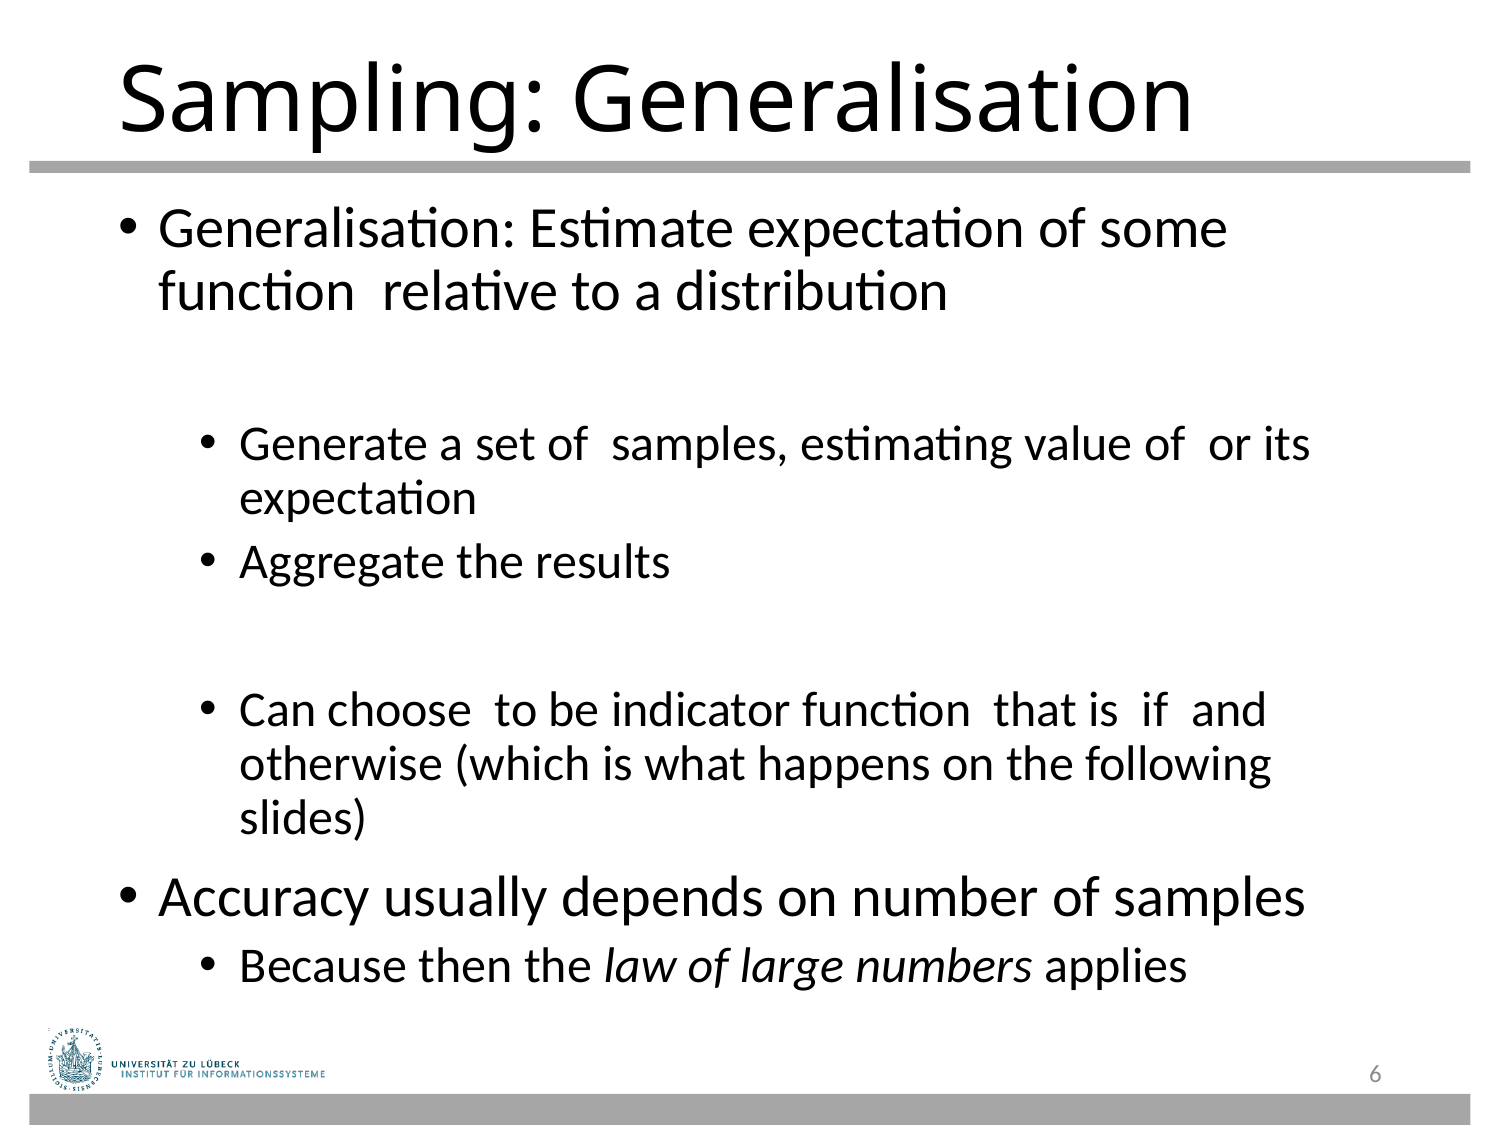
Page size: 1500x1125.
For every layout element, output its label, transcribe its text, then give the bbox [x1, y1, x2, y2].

slide_number 6 [1059, 1042, 1397, 1103]
title Sampling: Generalisation [103, 42, 1397, 161]
